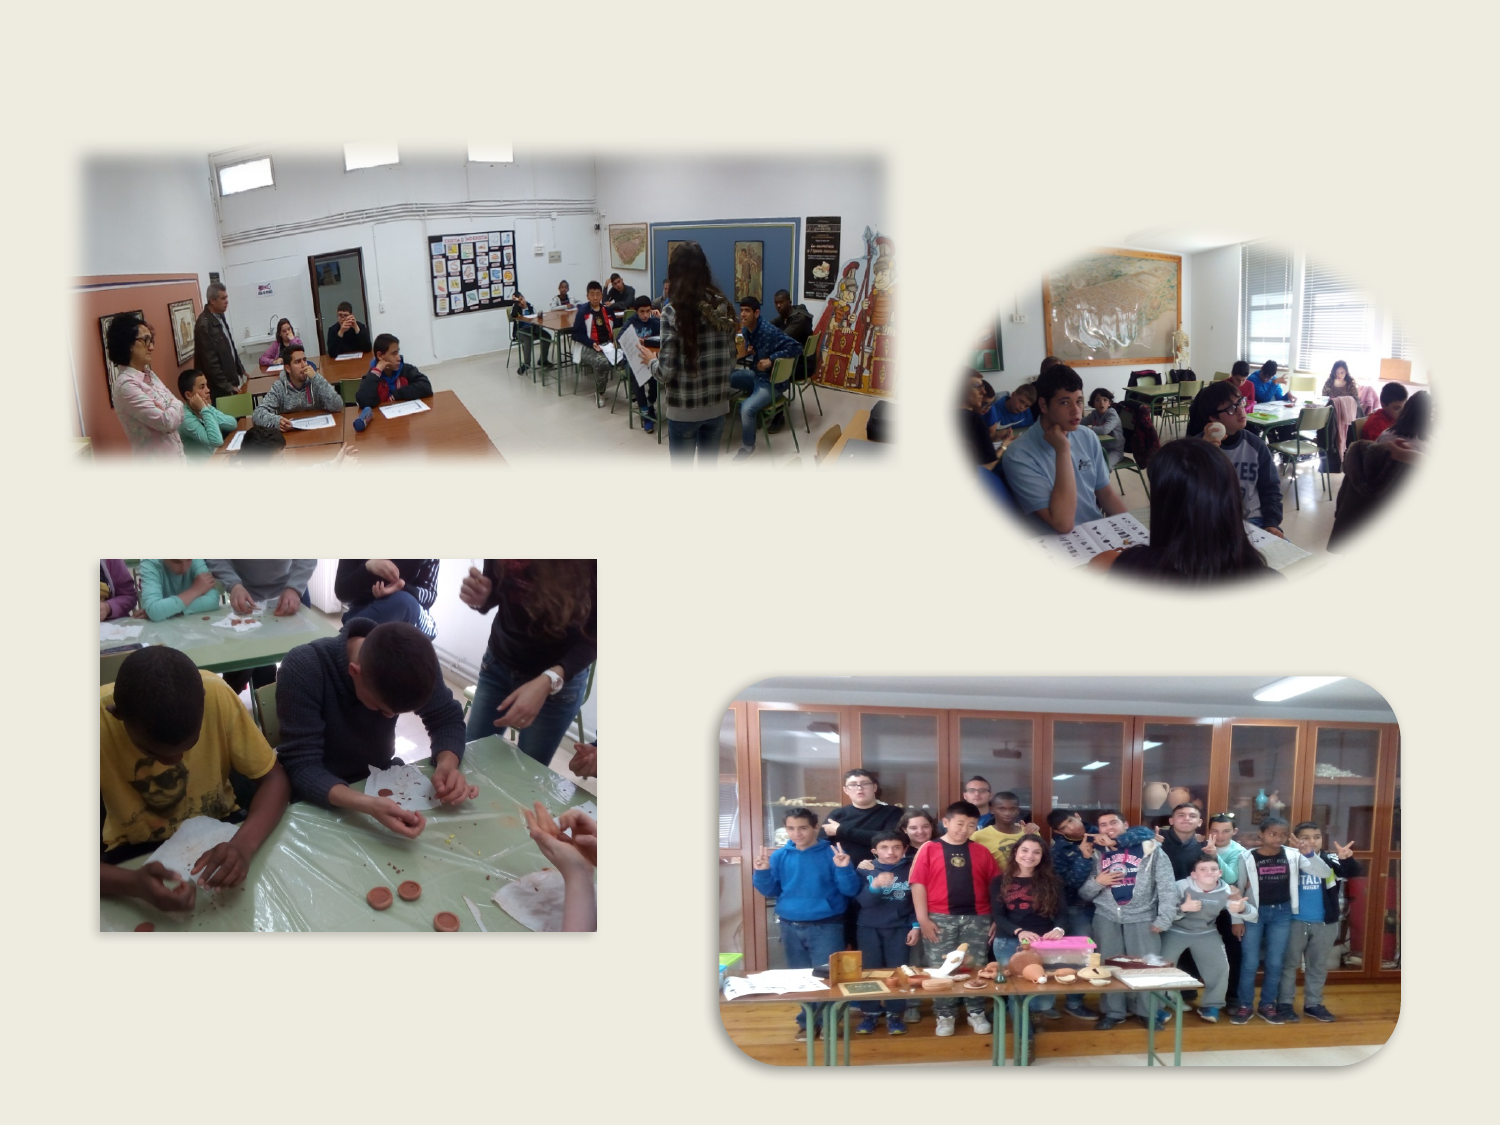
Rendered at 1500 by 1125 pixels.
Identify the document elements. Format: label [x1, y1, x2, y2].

picture [63, 136, 905, 473]
picture [718, 675, 1402, 1067]
picture [99, 559, 597, 933]
picture [938, 219, 1449, 608]
